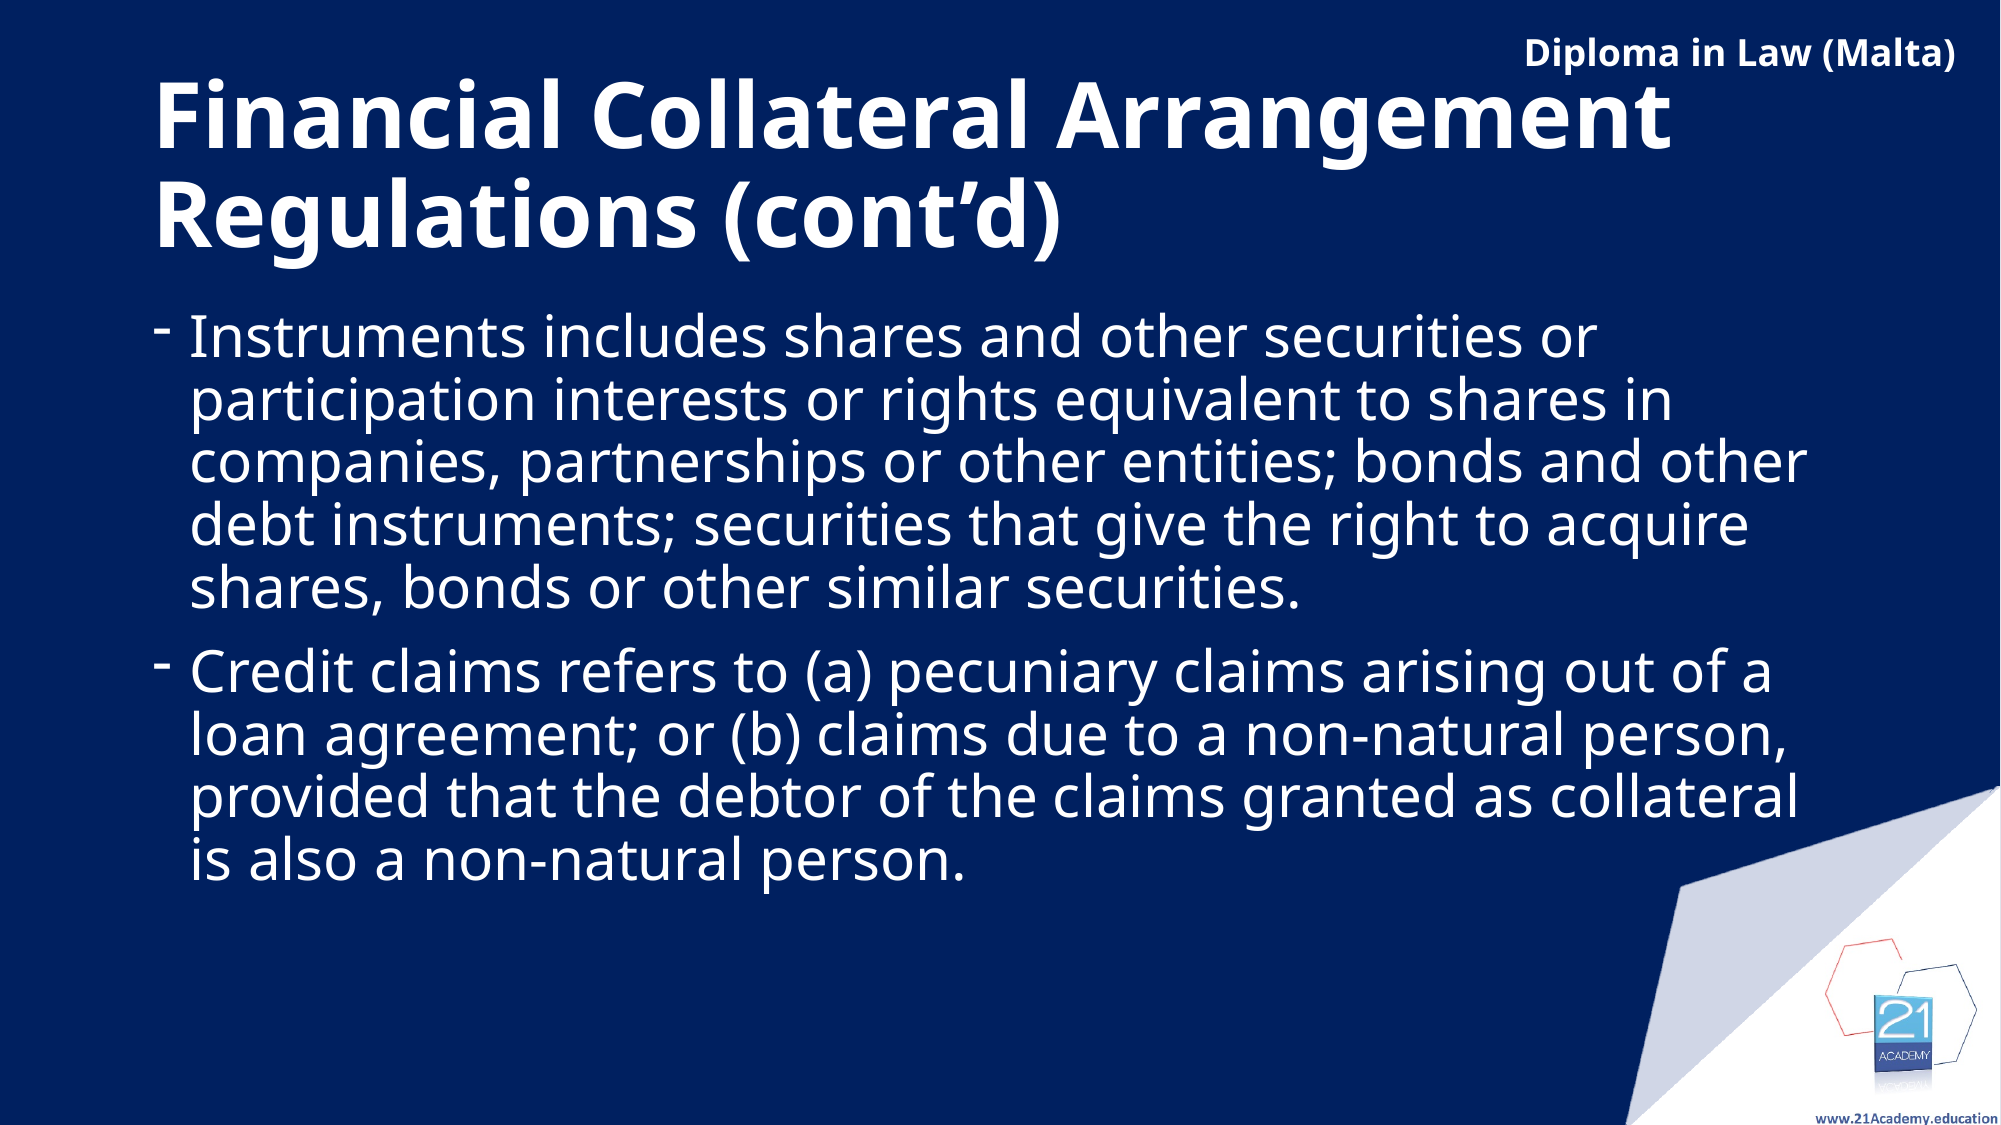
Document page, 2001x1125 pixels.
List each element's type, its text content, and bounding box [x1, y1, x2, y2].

list Instruments includes shares and other securities or participation interests or rights equivalent to shares in companies, partnerships or other entities; bonds and other debt instruments; securities that give the right to acquire shares, bonds or other similar securities. Credit claims refers to (a) pecuniary claims arising out of a loan agreement; or (b) claims due to a non-natural person, provided that the debtor of the claims granted as collateral is also a non-natural person. [137, 299, 1863, 1014]
title Financial Collateral Arrangement Regulations (cont’d) [137, 59, 1863, 278]
picture [1517, 784, 2000, 1125]
